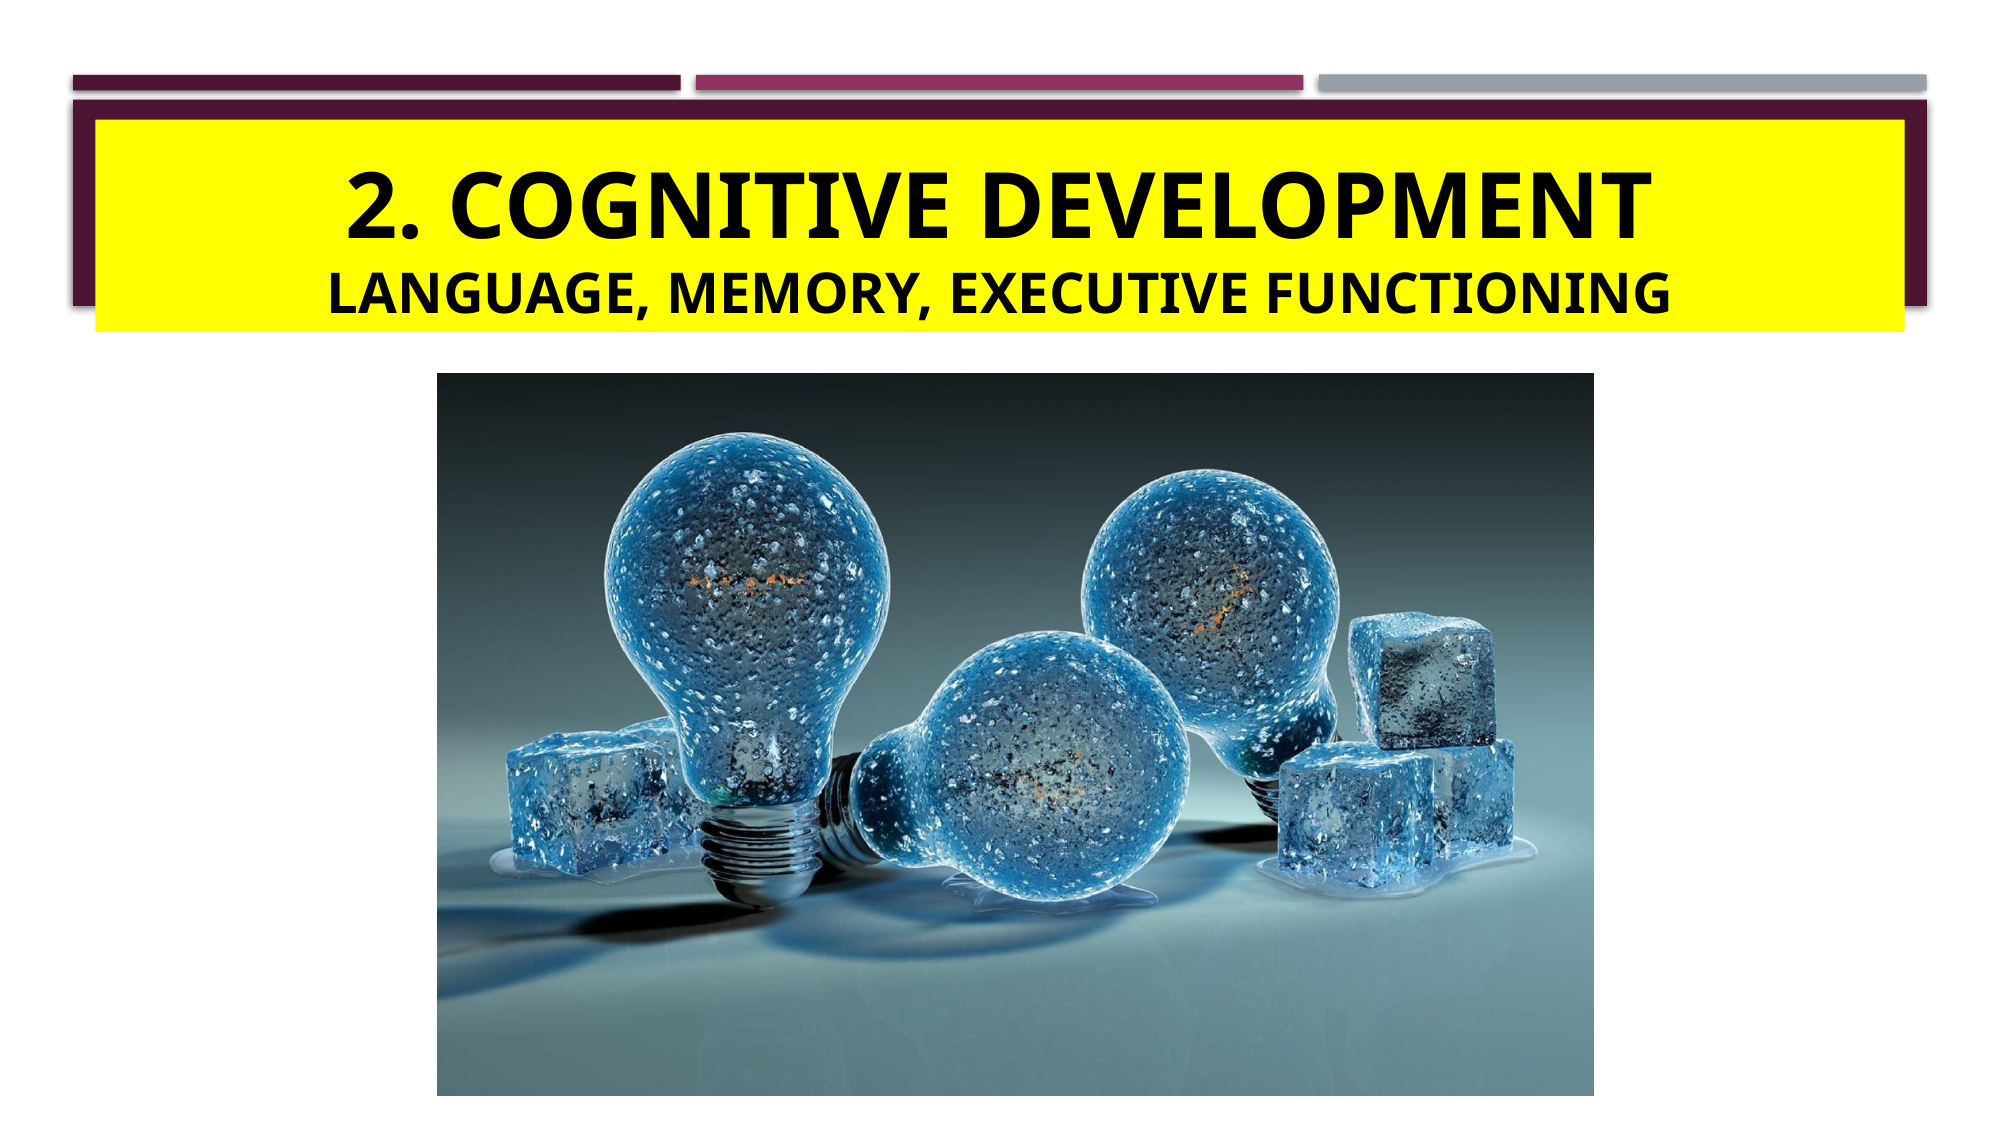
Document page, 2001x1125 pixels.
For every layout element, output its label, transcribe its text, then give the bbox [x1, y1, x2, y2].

picture [436, 372, 1595, 1097]
title 2. COGNITIVE Development Language, Memory, Executive functioning [95, 119, 1905, 332]
